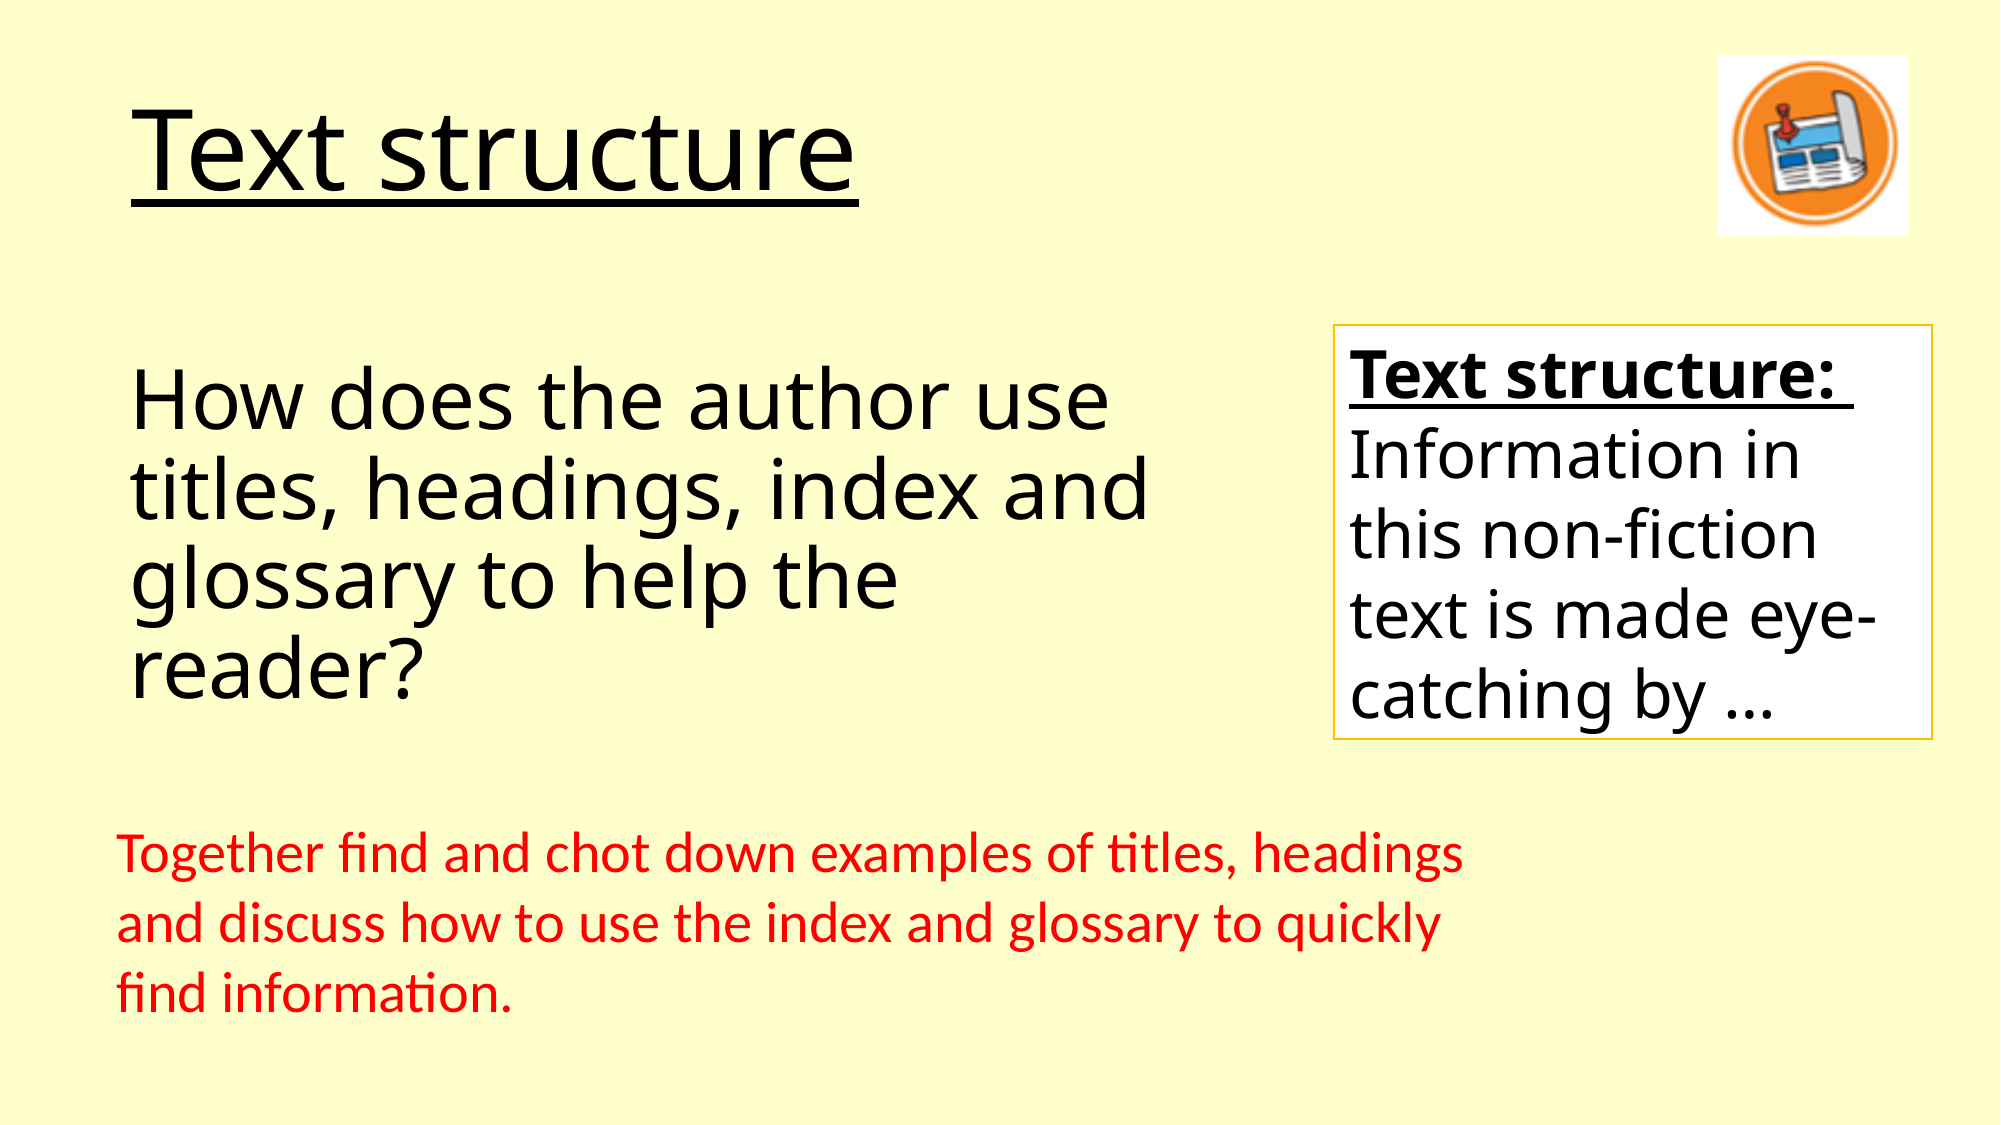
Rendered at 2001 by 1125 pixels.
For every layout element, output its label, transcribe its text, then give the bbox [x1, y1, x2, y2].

title Text structure [115, 45, 1841, 263]
list How does the author use titles, headings, index and glossary to help the reader? [114, 349, 1228, 806]
text_box Text structure: Information in this non-fiction text is made eye-catching by … [1333, 324, 1933, 740]
picture [1717, 55, 1908, 236]
text_box Together find and chot down examples of titles, headings and discuss how to use the index and glossary to quickly find information. [101, 806, 1535, 1032]
